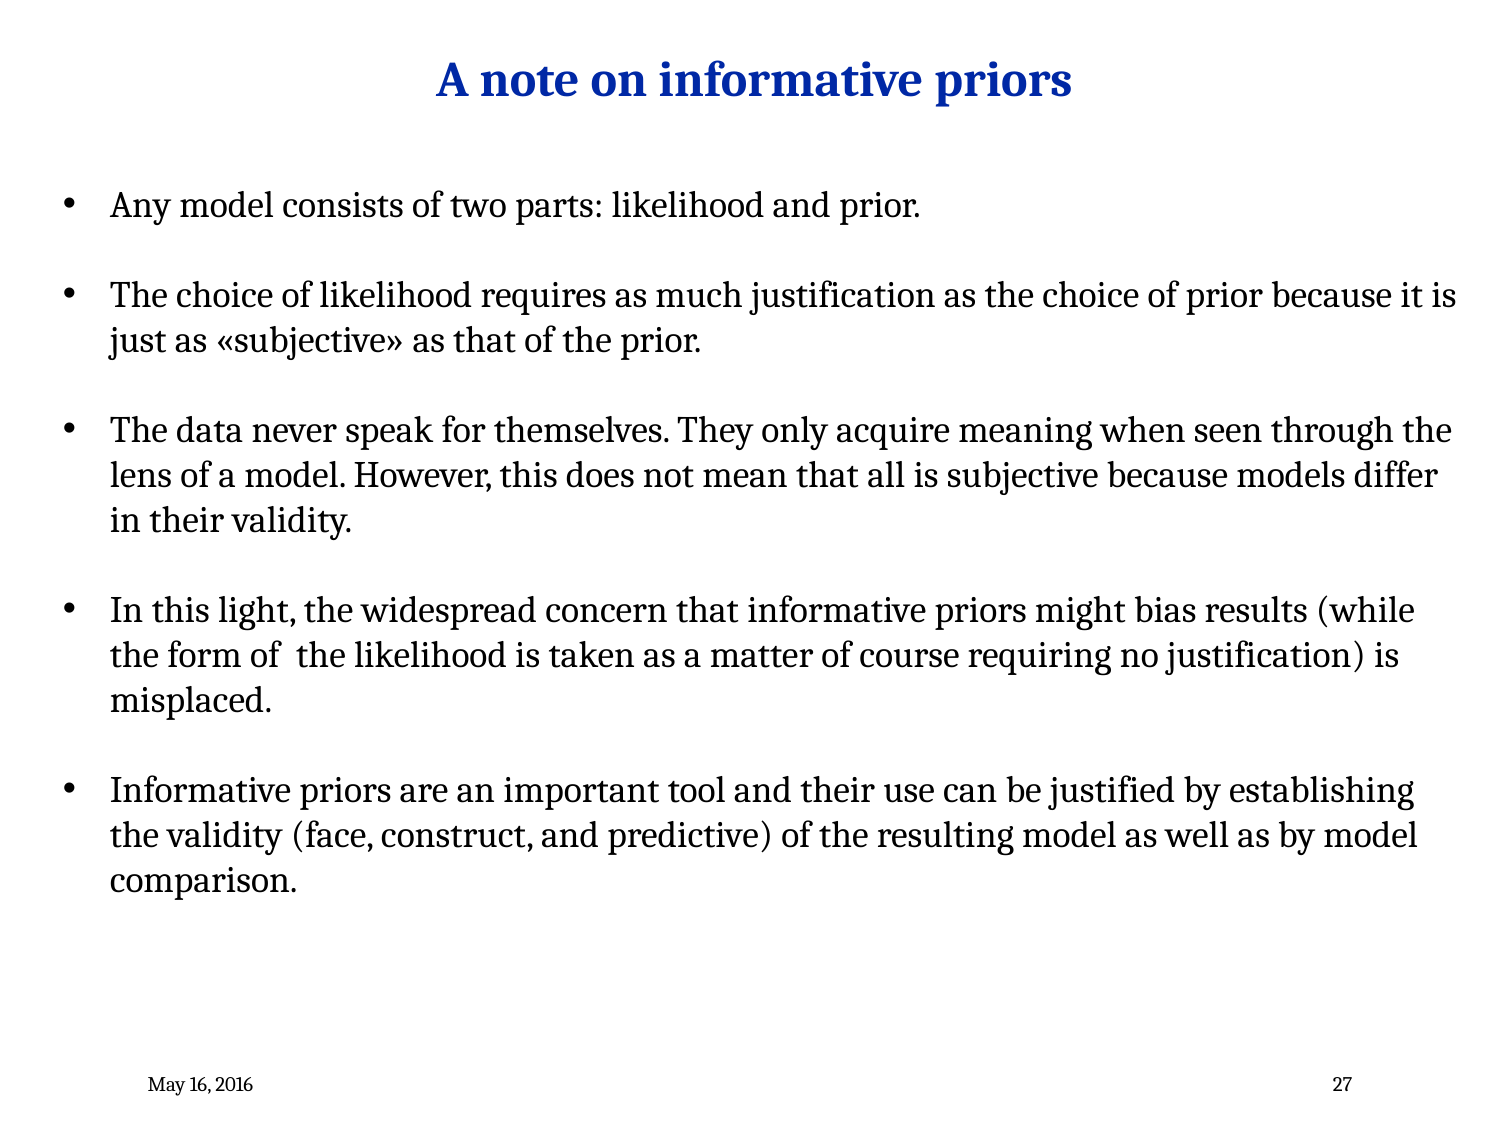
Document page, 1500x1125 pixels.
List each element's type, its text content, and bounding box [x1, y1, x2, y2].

text_box A note on informative priors [84, 39, 1425, 115]
slide_number 27 [1222, 1070, 1353, 1106]
text_box Any model consists of two parts: likelihood and prior. The choice of likelihood requires as much justification as the choice of prior because it is just as «subjective» as that of the prior. The data never speak for themselves. They only acquire meaning when seen through the lens of a model. However, this does not mean that all is subjective because models differ in their validity. In this light, the widespread concern that informative priors might bias results (while the form of the likelihood is taken as a matter of course requiring no justification) is misplaced. Informative priors are an important tool and their use can be justified by establishing the validity (face, construct, and predictive) of the resulting model as well as by model comparison. [48, 172, 1480, 908]
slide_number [147, 1070, 302, 1106]
